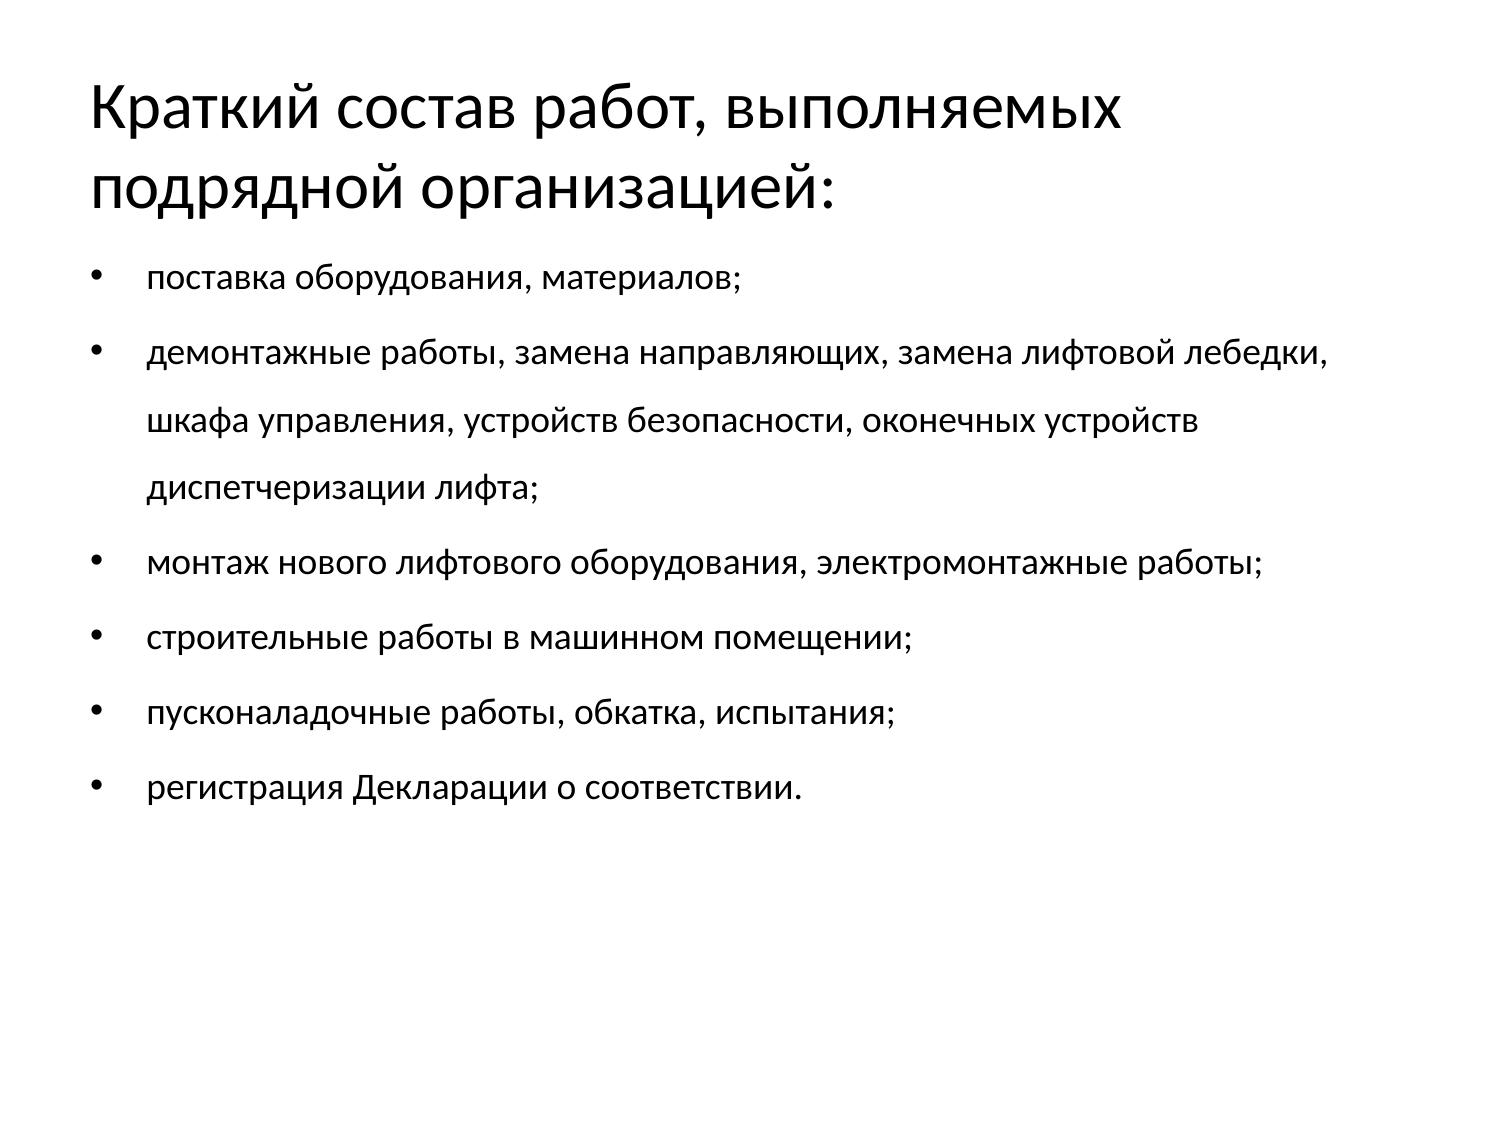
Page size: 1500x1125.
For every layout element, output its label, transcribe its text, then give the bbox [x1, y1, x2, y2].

list Краткий состав работ, выполняемых подрядной организацией: поставка оборудования, материалов; демонтажные работы, замена направляющих, замена лифтовой лебедки, шкафа управления, устройств безопасности, оконечных устройств диспетчеризации лифта; монтаж нового лифтового оборудования, электромонтажные работы; строительные работы в машинном помещении; пусконаладочные работы, обкатка, испытания; регистрация Декларации о соответствии. [75, 54, 1425, 1047]
